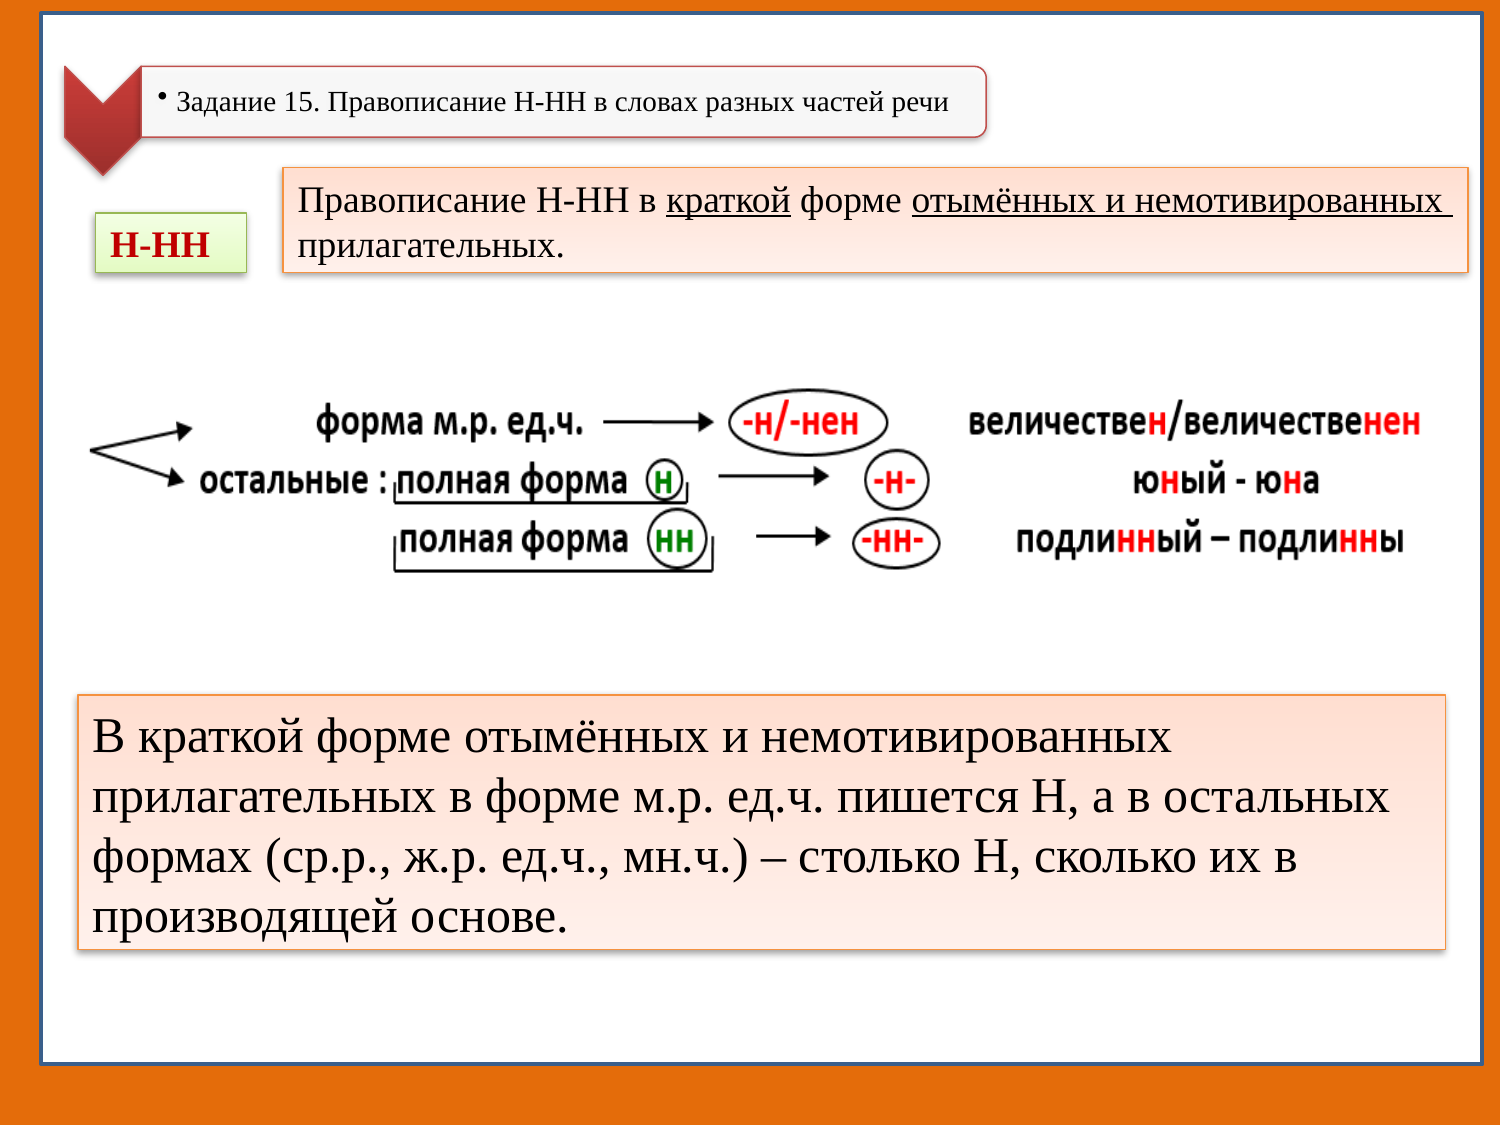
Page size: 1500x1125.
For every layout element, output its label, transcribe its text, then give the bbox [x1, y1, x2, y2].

text_box [39, 11, 1484, 1066]
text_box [64, 66, 987, 176]
text_box Правописание Н-НН в краткой форме отымённых и немотивированных прилагательных. [282, 167, 1469, 273]
picture [49, 357, 1471, 593]
text_box Н-НН [95, 212, 247, 273]
text_box В краткой форме отымённых и немотивированных прилагательных в форме м.р. ед.ч. пишется Н, а в остальных формах (ср.р., ж.р. ед.ч., мн.ч.) – столько Н, сколько их в производящей основе. [77, 694, 1446, 950]
